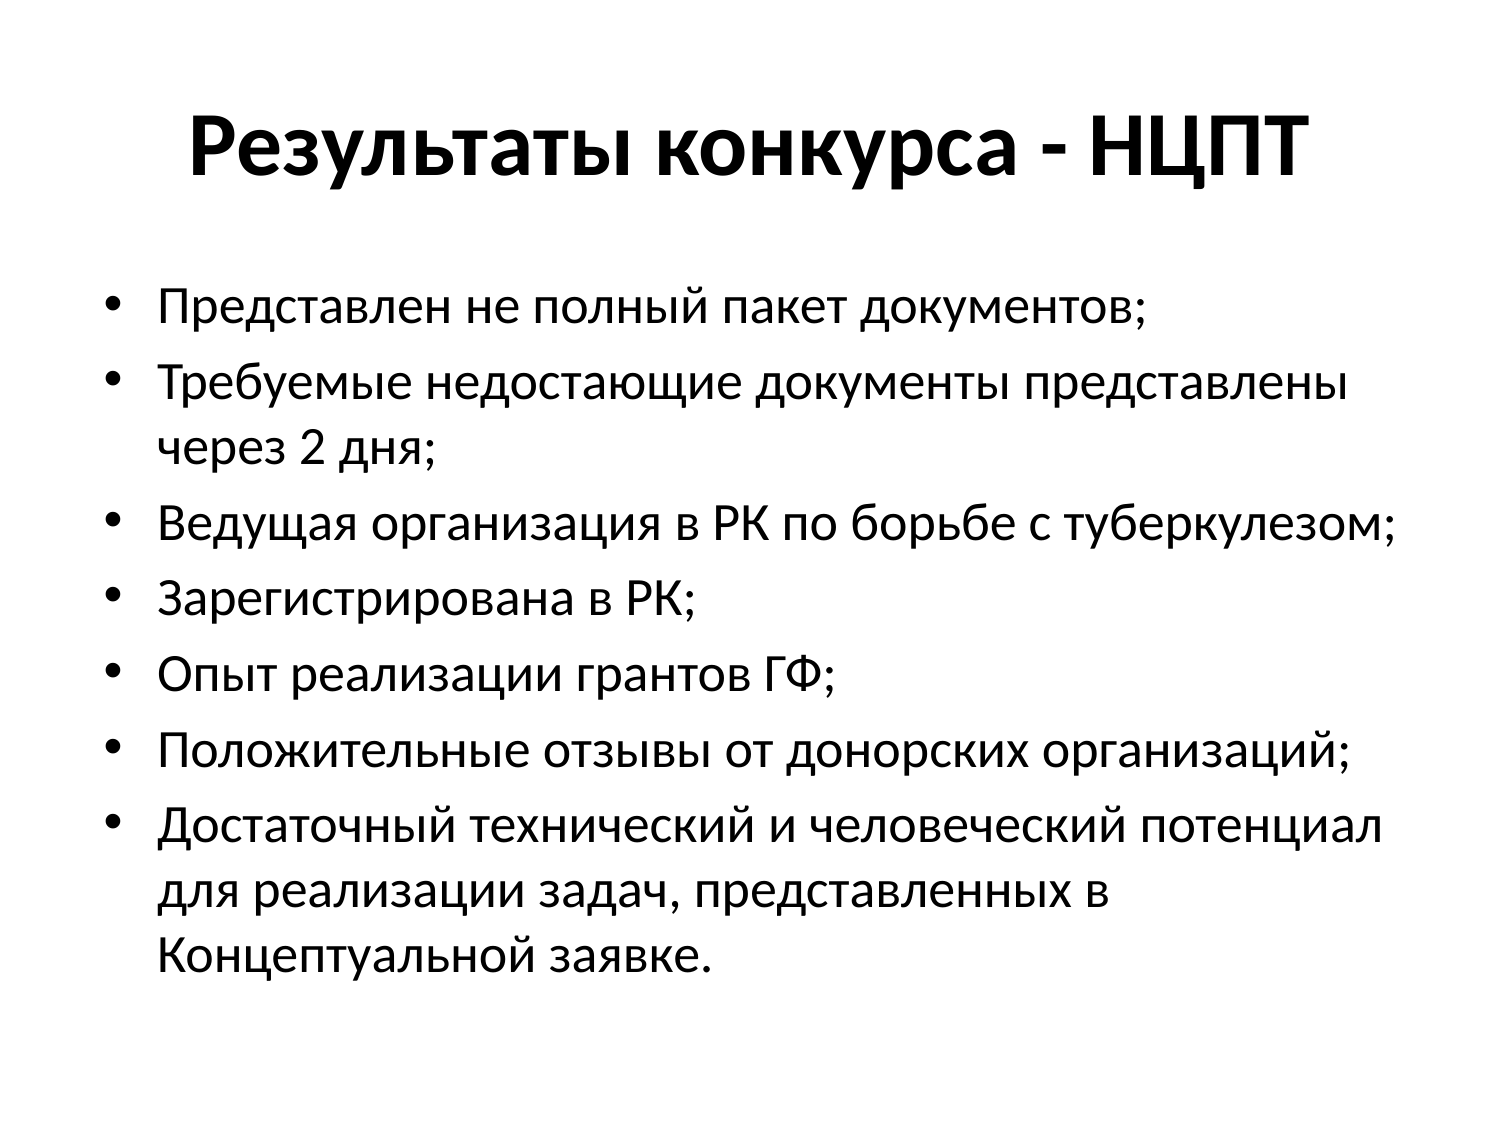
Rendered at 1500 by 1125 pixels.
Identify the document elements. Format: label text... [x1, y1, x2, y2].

title Результаты конкурса - НЦПТ [75, 45, 1425, 233]
list Представлен не полный пакет документов; Требуемые недостающие документы представлены через 2 дня; Ведущая организация в РК по борьбе с туберкулезом; Зарегистрирована в РК; Опыт реализации грантов ГФ; Положительные отзывы от донорских организаций; Достаточный технический и человеческий потенциал для реализации задач, представленных в Концептуальной заявке. [88, 262, 1425, 1047]
